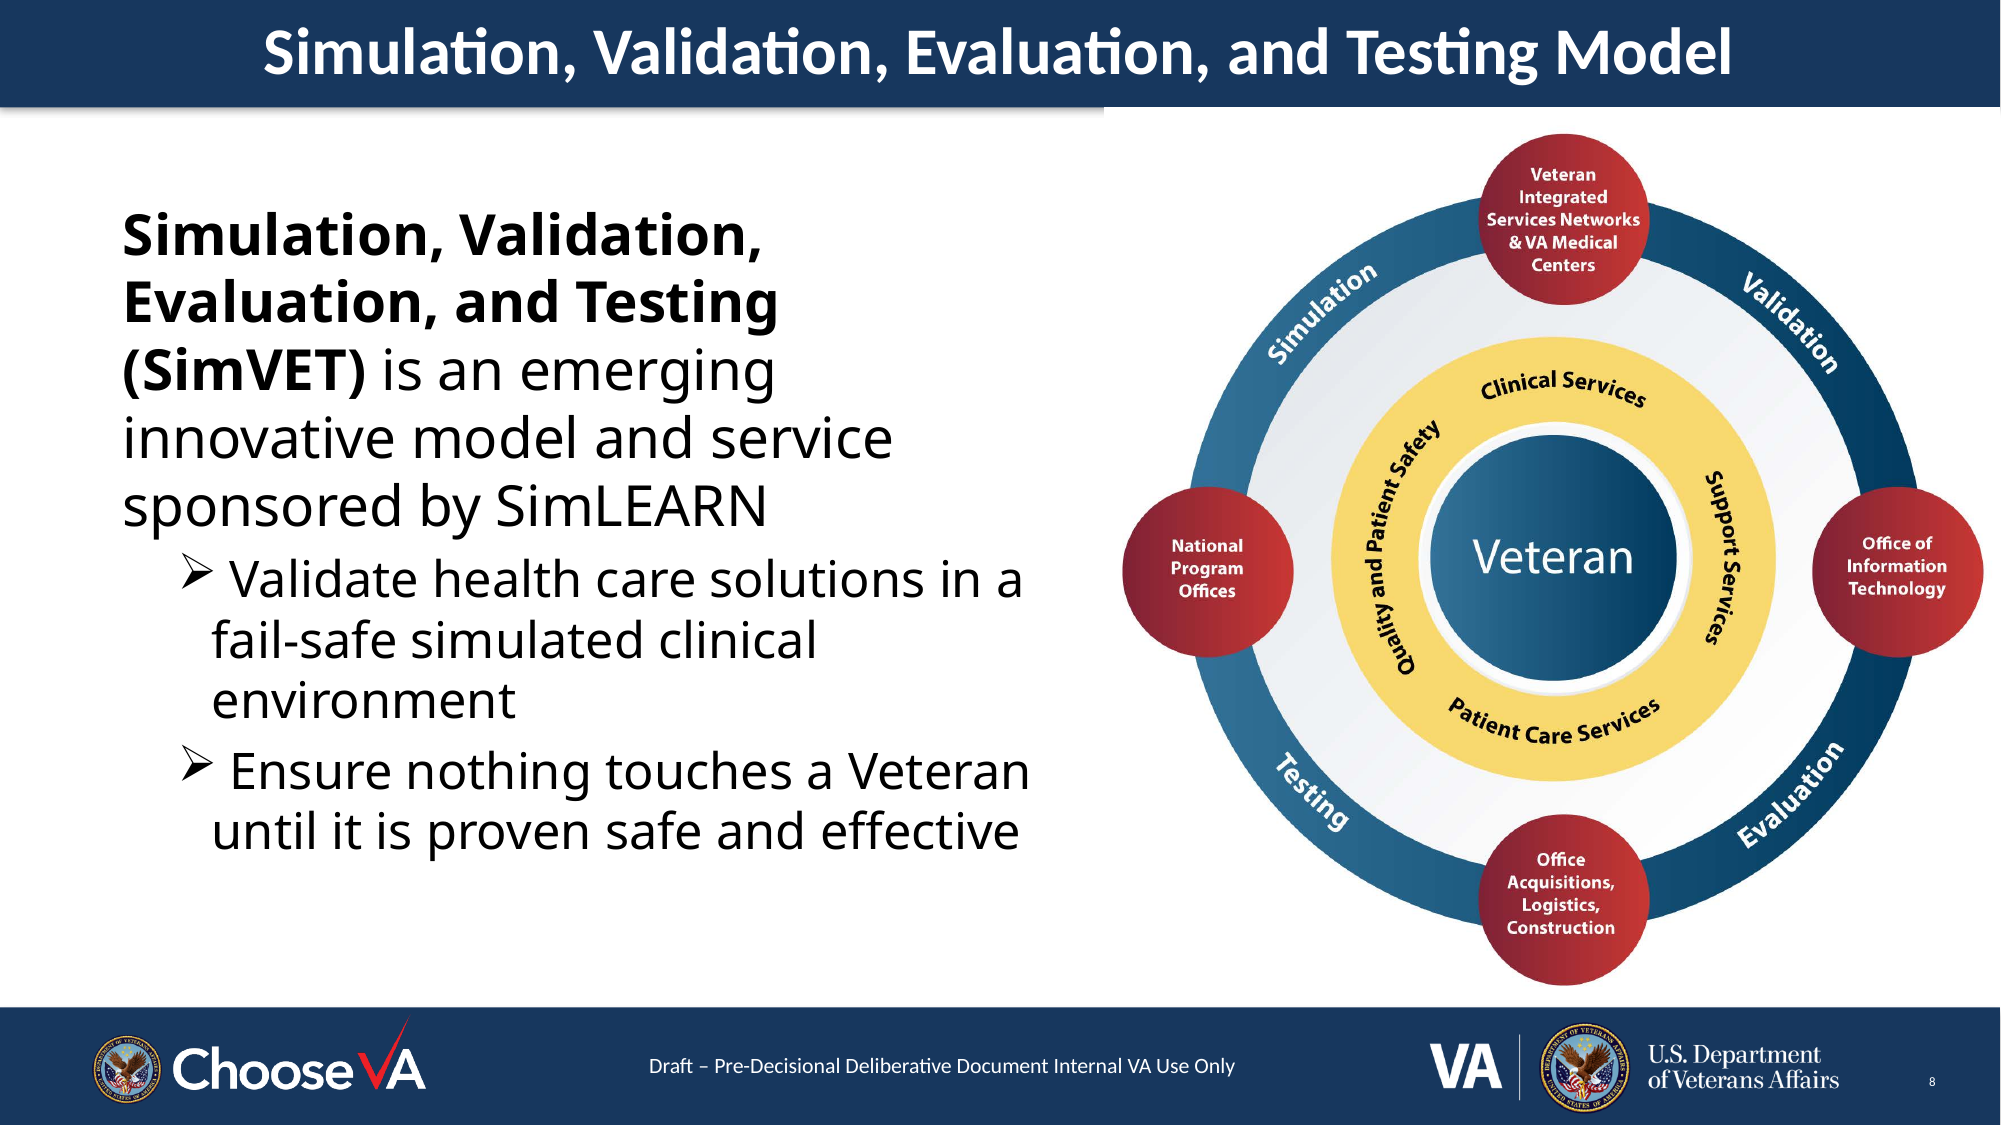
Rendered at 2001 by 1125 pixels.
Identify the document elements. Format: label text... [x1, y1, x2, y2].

picture [92, 1014, 426, 1104]
title Simulation, Validation, Evaluation, and Testing Model [0, 0, 2000, 108]
picture [1424, 1015, 1844, 1120]
list Simulation, Validation, Evaluation, and Testing (SimVET) is an emerging innovative model and service sponsored by SimLEARN Validate health care solutions in a fail-safe simulated clinical environment Ensure nothing touches a Veteran until it is proven safe and effective [108, 191, 1050, 934]
picture [1103, 107, 2000, 1001]
